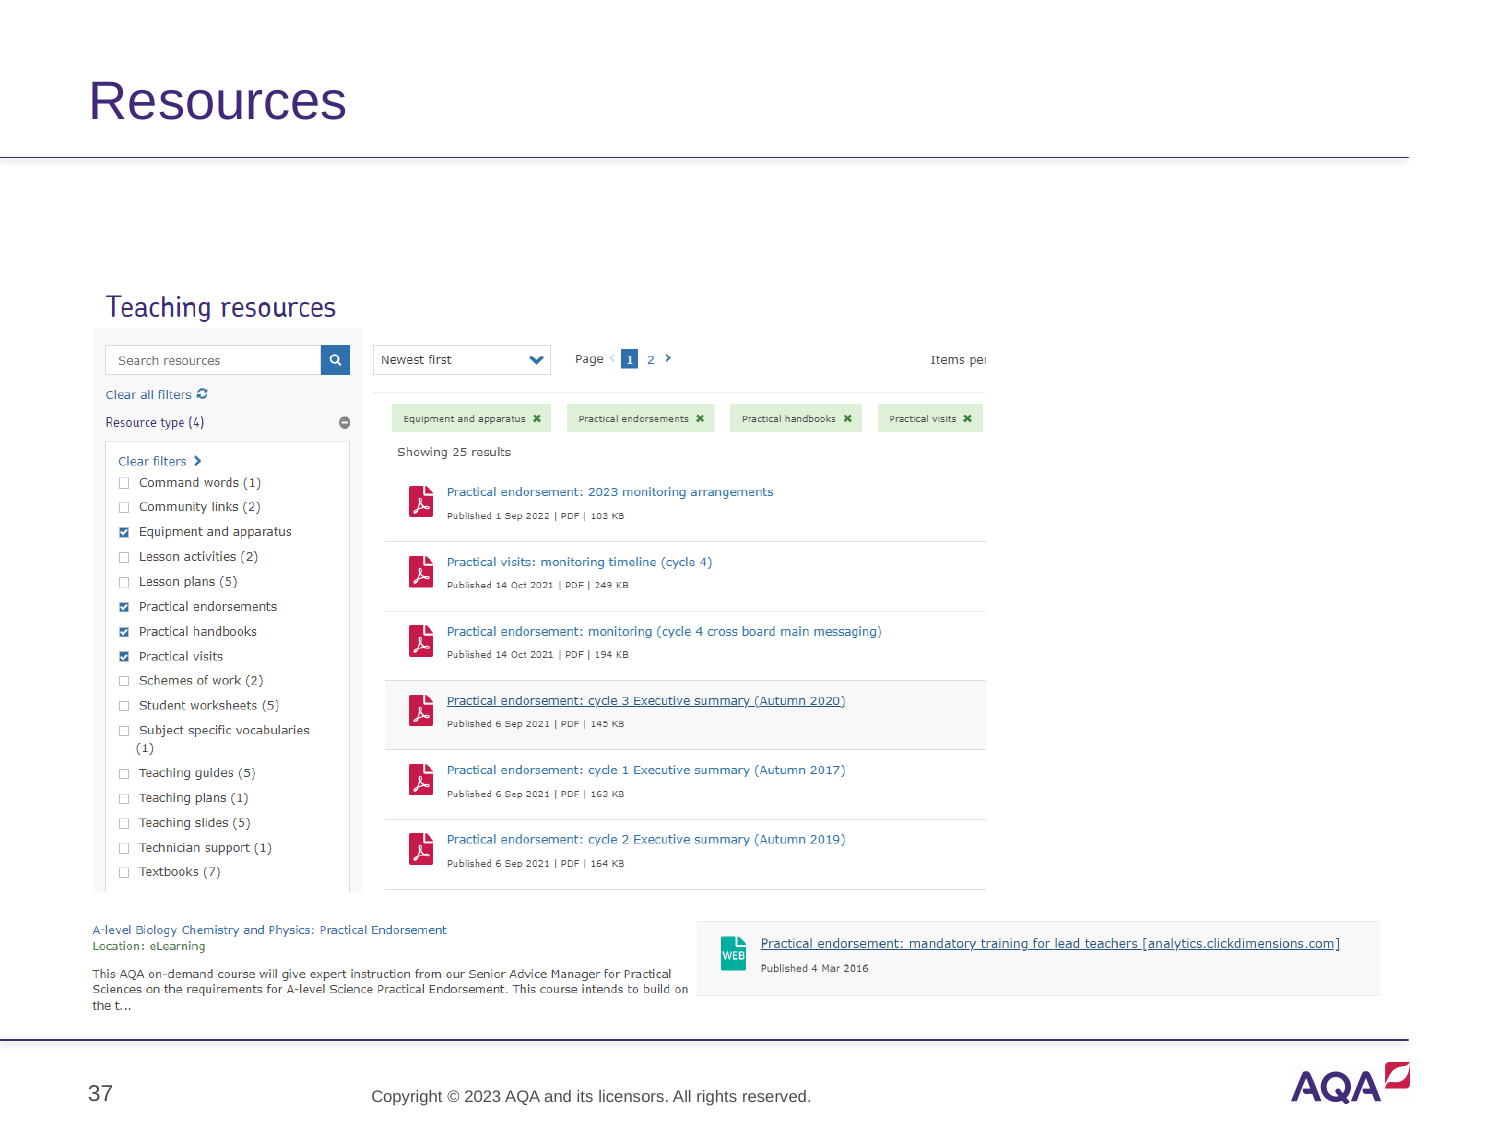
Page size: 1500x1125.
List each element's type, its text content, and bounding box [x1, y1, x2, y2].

picture [88, 913, 1383, 1011]
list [88, 283, 987, 892]
picture [1291, 1062, 1410, 1104]
title Resources [88, 72, 1409, 144]
slide_number 37 [72, 1062, 188, 1123]
footer Copyright © 2023 AQA and its licensors. All rights reserved. [324, 1084, 813, 1125]
